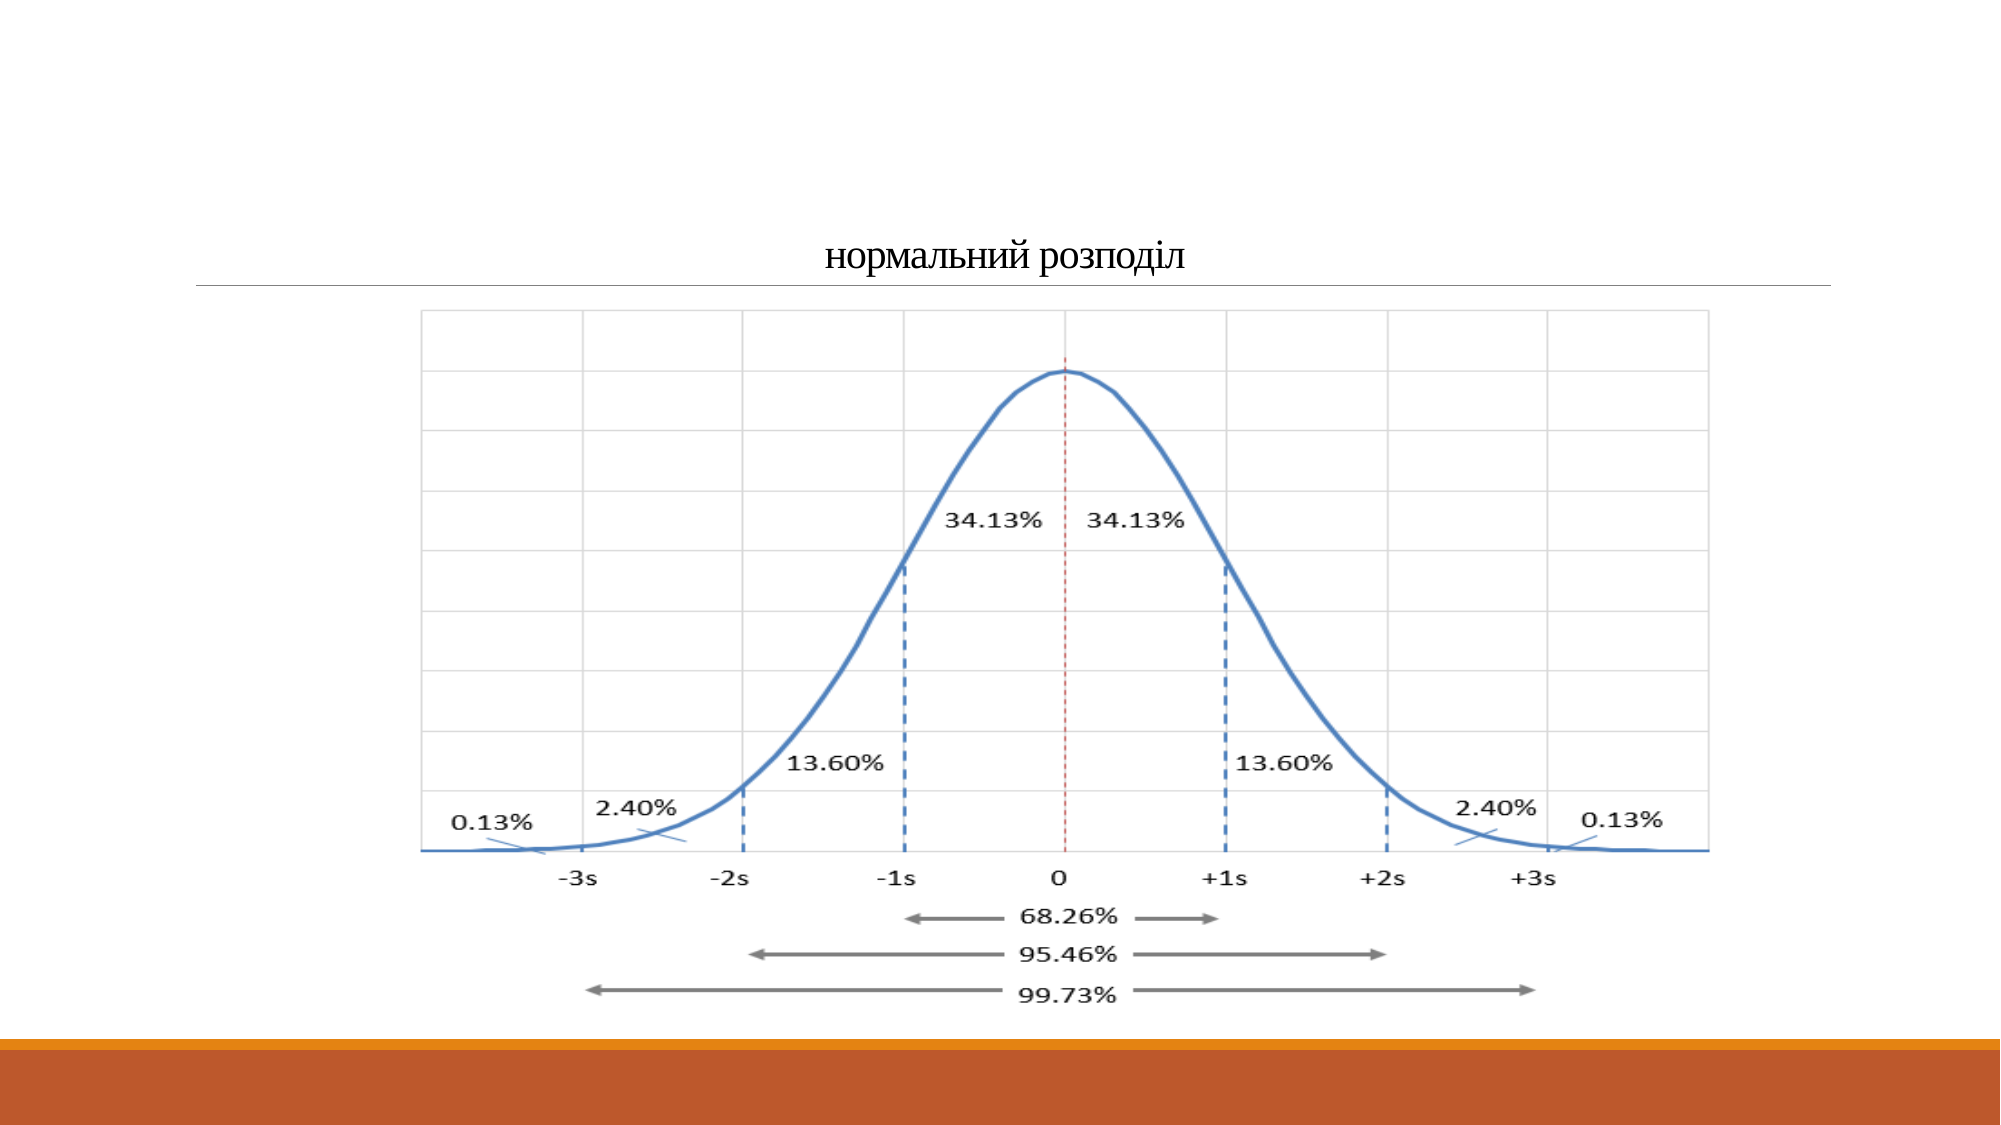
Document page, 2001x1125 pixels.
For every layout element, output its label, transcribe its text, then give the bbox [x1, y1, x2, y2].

title нормальний розподіл [180, 47, 1830, 285]
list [411, 302, 1731, 1017]
